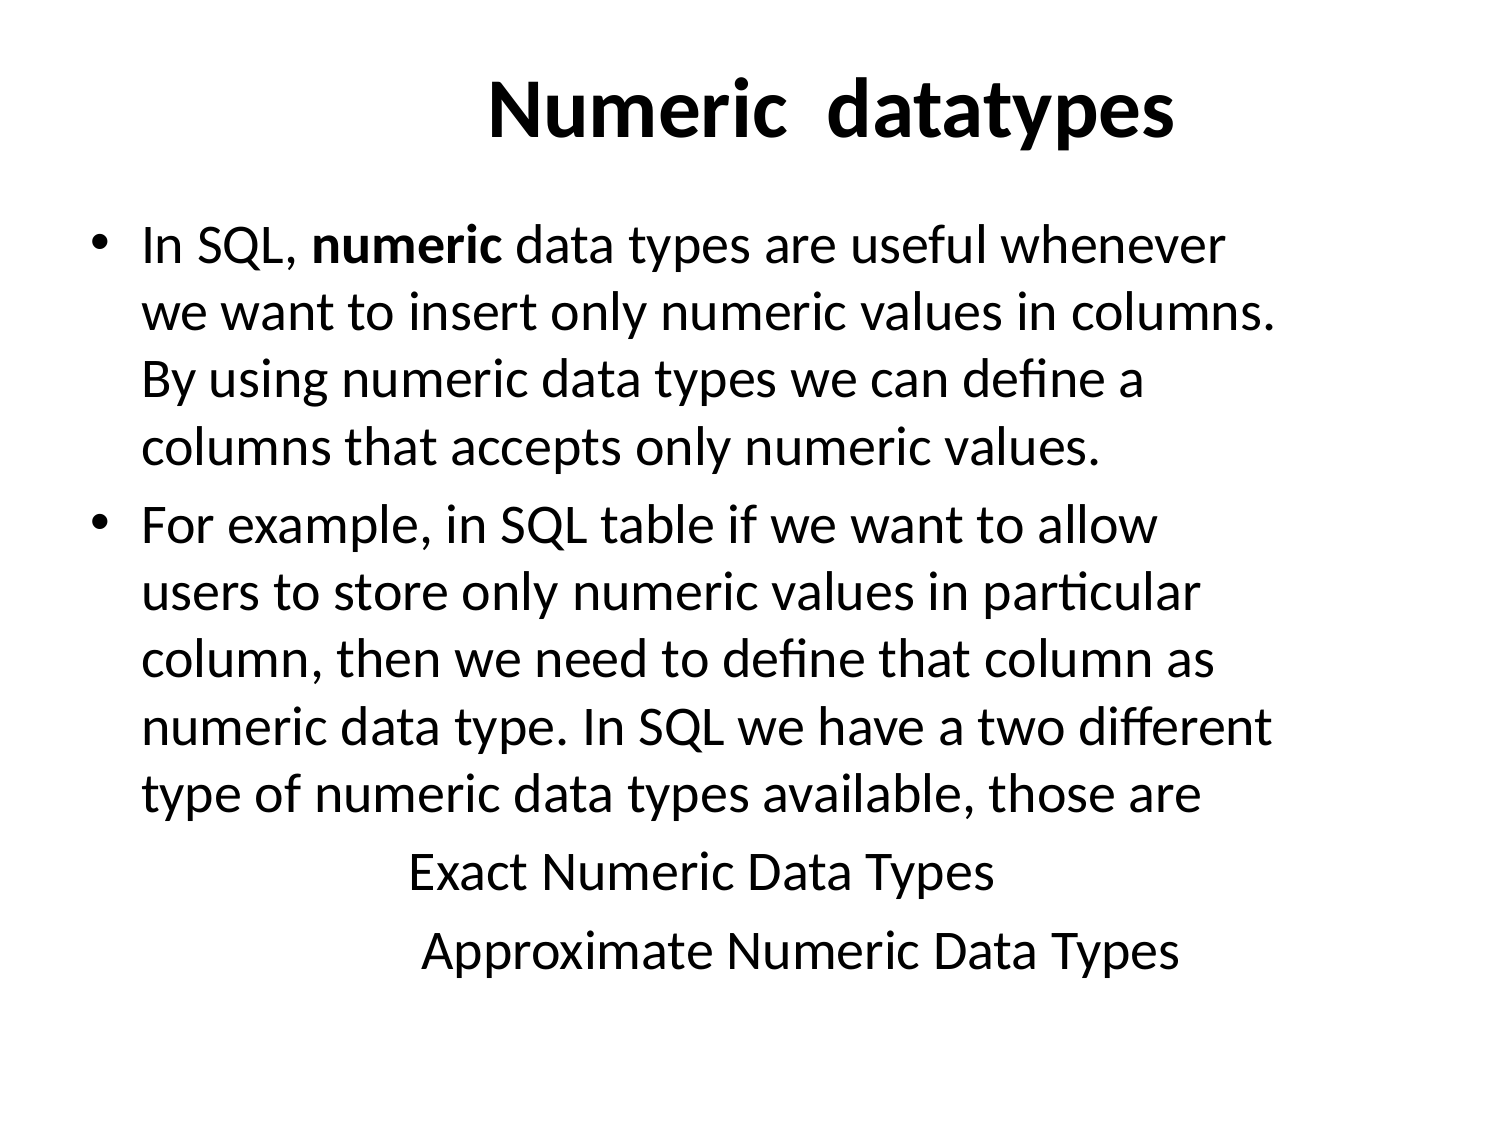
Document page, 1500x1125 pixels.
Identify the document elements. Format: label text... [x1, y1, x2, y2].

title Numeric datatypes [75, 45, 1300, 163]
list In SQL, numeric data types are useful whenever we want to insert only numeric values in columns. By using numeric data types we can define a columns that accepts only numeric values. For example, in SQL table if we want to allow users to store only numeric values in particular column, then we need to define that column as numeric data type. In SQL we have a two different type of numeric data types available, those are Exact Numeric Data Types Approximate Numeric Data Types [75, 200, 1300, 1000]
